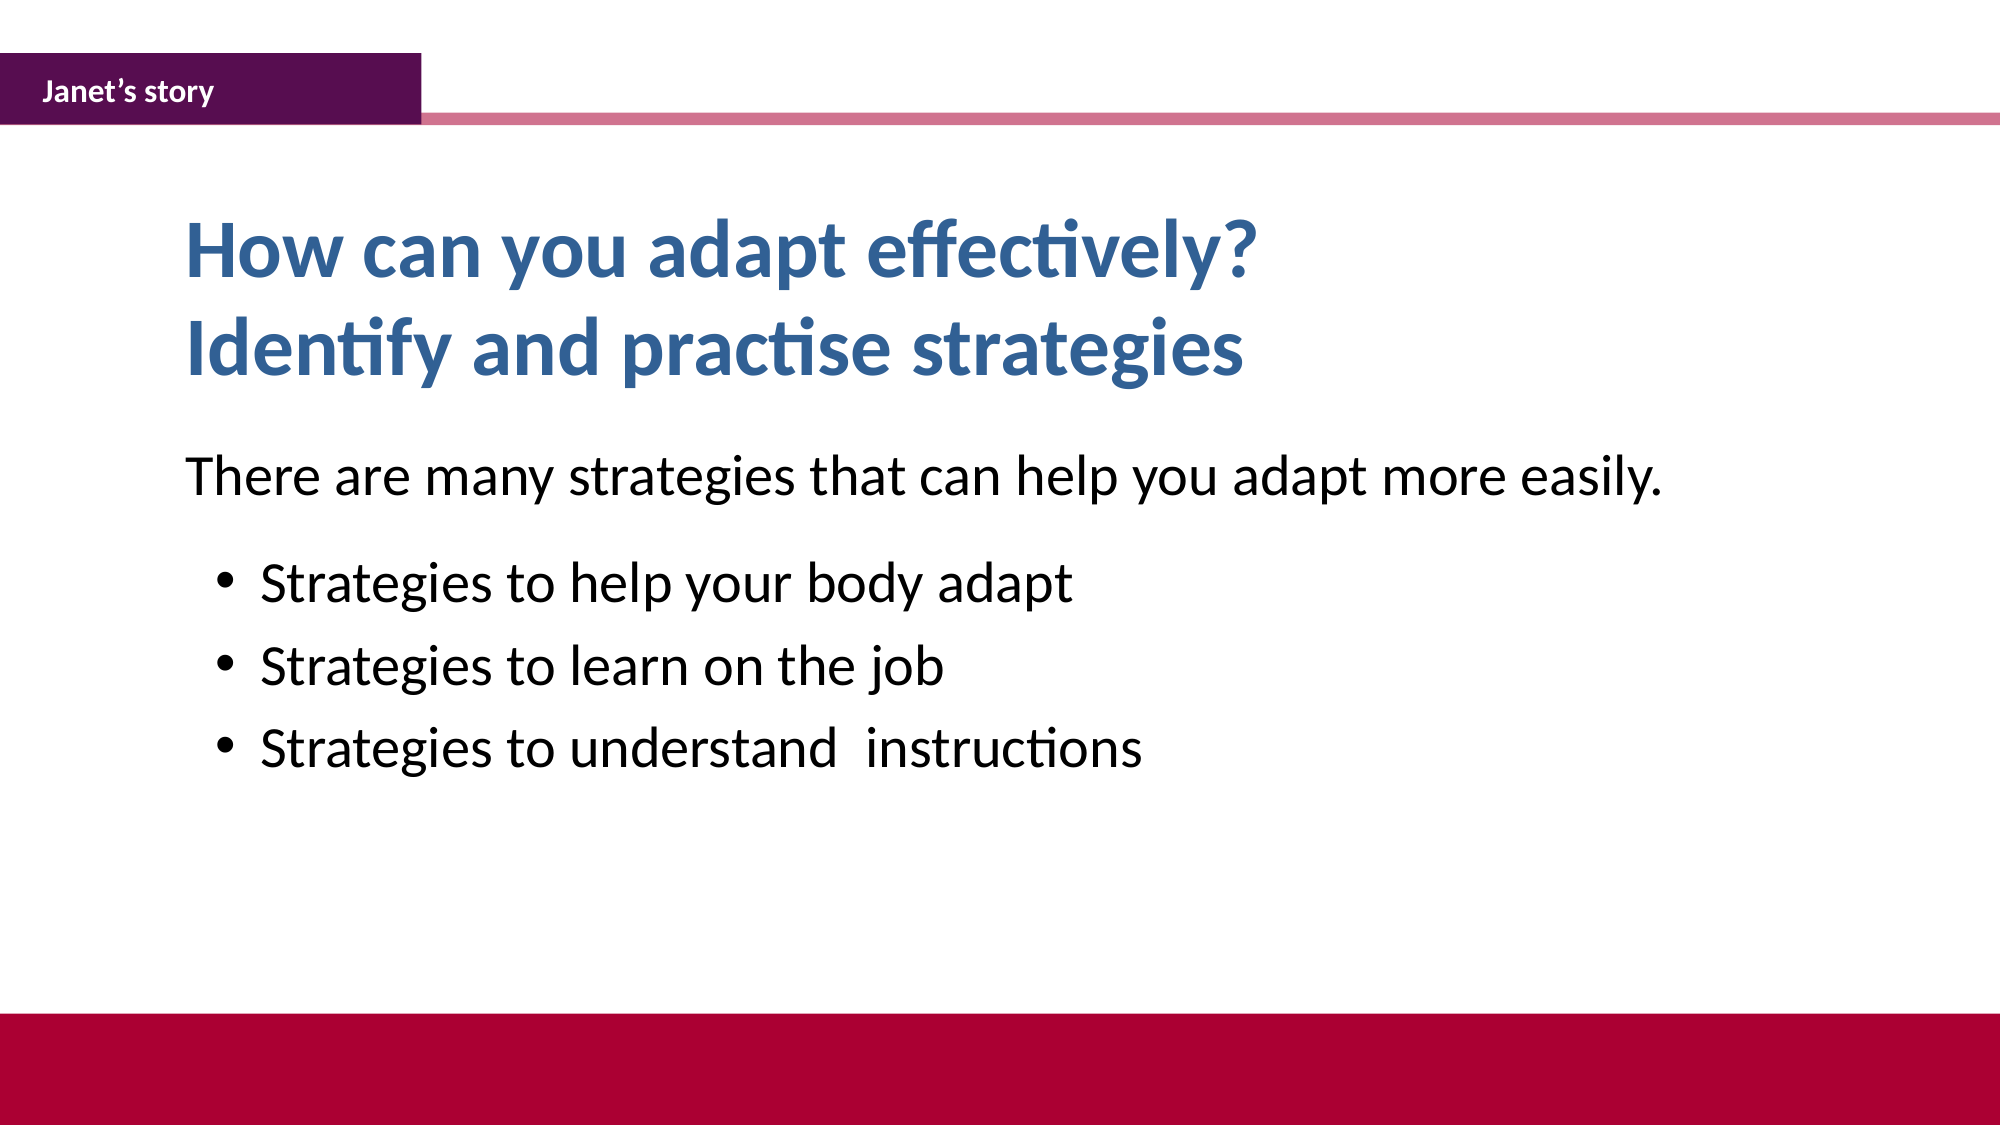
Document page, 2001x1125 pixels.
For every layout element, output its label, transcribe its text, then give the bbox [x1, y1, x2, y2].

text_box Janet’s story [0, 52, 423, 118]
text_box Strategies to help your body adapt Strategies to learn on the job Strategies to understand instructions [170, 537, 1820, 787]
text_box [0, 1013, 2000, 1125]
text_box Janet’s story [0, 119, 423, 126]
text_box How can you adapt effectively? Identify and practise strategies [170, 186, 1330, 399]
text_box There are many strategies that can help you adapt more easily. [170, 429, 1844, 515]
